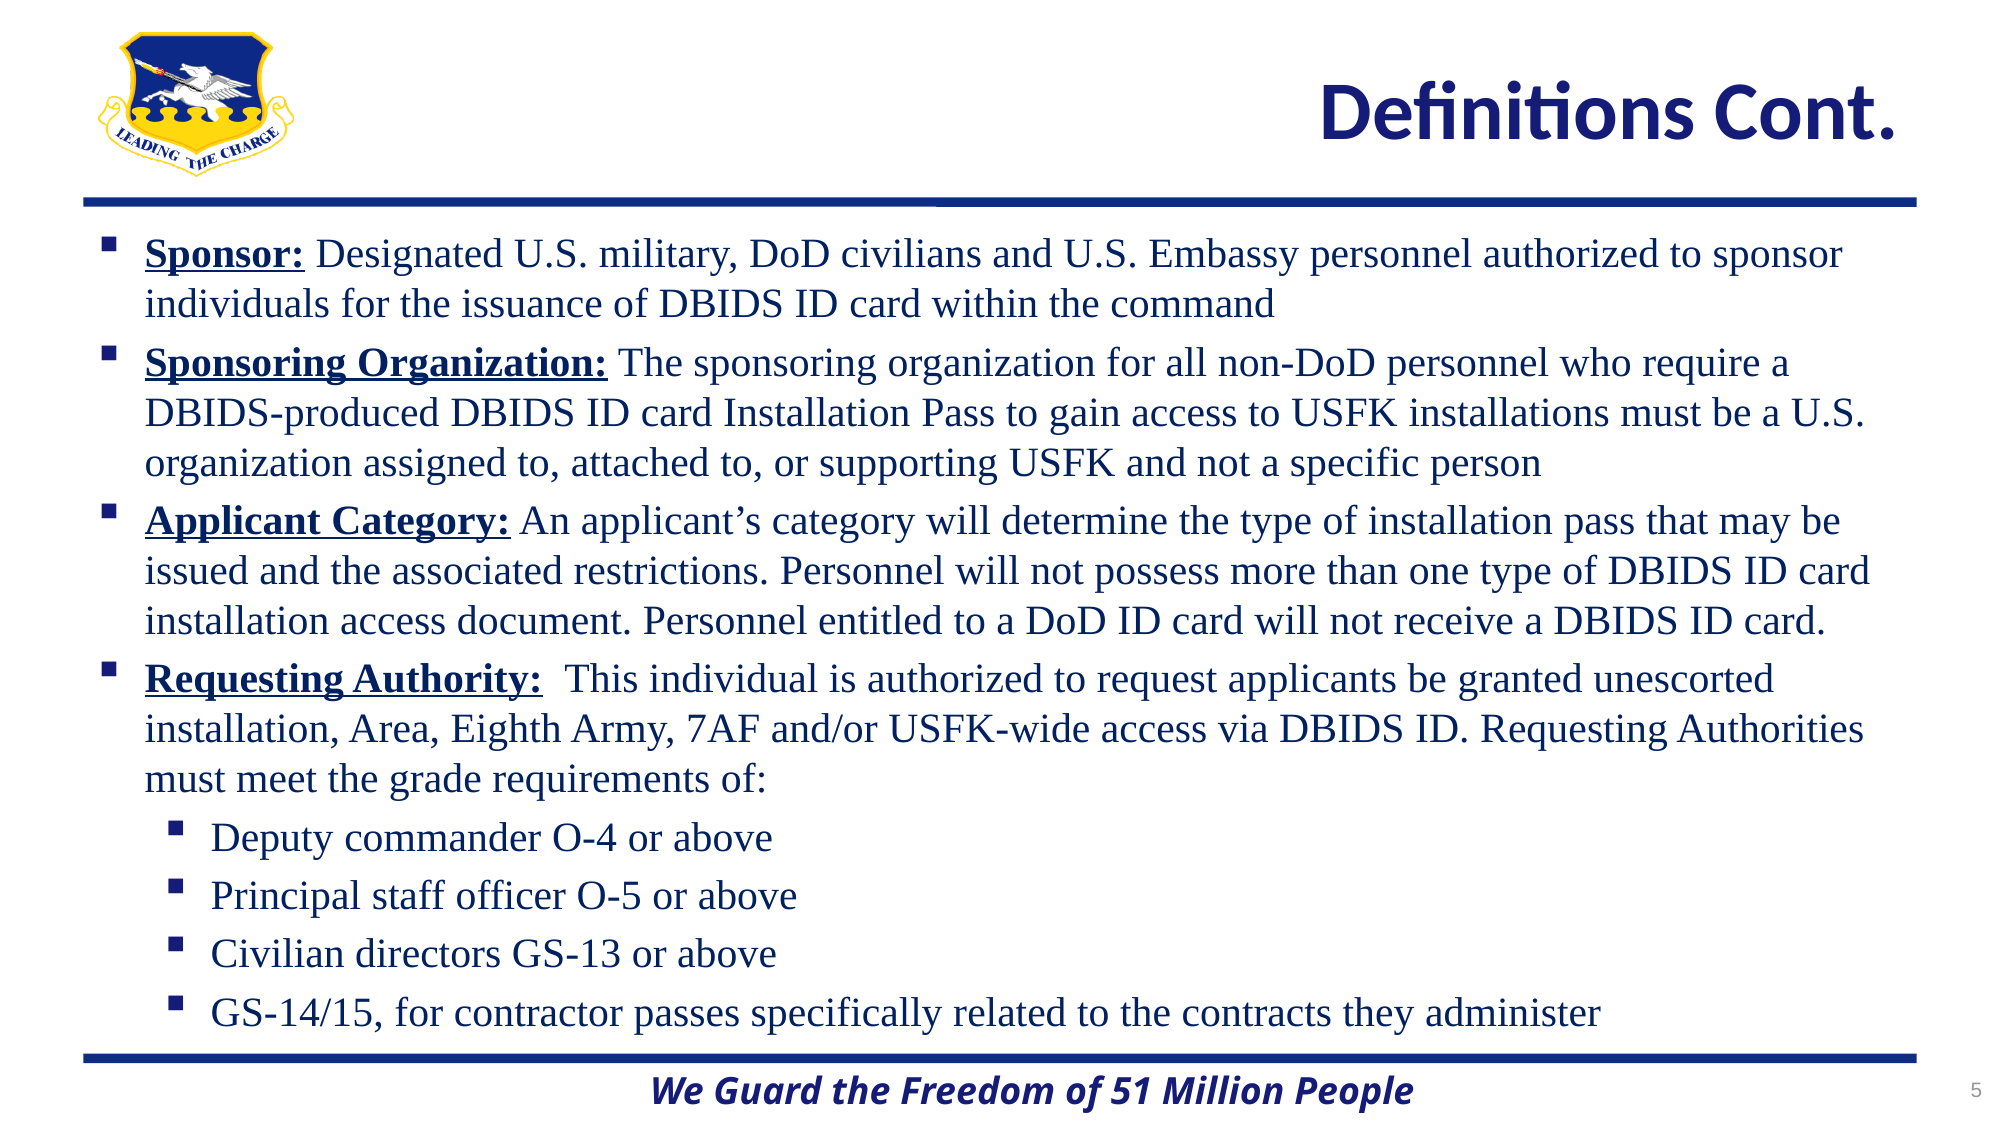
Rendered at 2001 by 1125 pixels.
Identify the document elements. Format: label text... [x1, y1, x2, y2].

picture [98, 32, 294, 177]
slide_number 5 [1746, 1068, 1998, 1120]
list Sponsor: Designated U.S. military, DoD civilians and U.S. Embassy personnel authorized to sponsor individuals for the issuance of DBIDS ID card within the command Sponsoring Organization: The sponsoring organization for all non-DoD personnel who require a DBIDS-produced DBIDS ID card Installation Pass to gain access to USFK installations must be a U.S. organization assigned to, attached to, or supporting USFK and not a specific person Applicant Category: An applicant’s category will determine the type of installation pass that may be issued and the associated restrictions. Personnel will not possess more than one type of DBIDS ID card installation access document. Personnel entitled to a DoD ID card will not receive a DBIDS ID card. Requesting Authority: This individual is authorized to request applicants be granted unescorted installation, Area, Eighth Army, 7AF and/or USFK-wide access via DBIDS ID. Requesting Authorities must meet the grade requirements of: Deputy commander O-4 or above Principal staff officer O-5 or above Civilian directors GS-13 or above GS-14/15, for contractor passes specifically related to the contracts they administer [82, 218, 1918, 1037]
title Definitions Cont. [1228, 12, 1914, 200]
